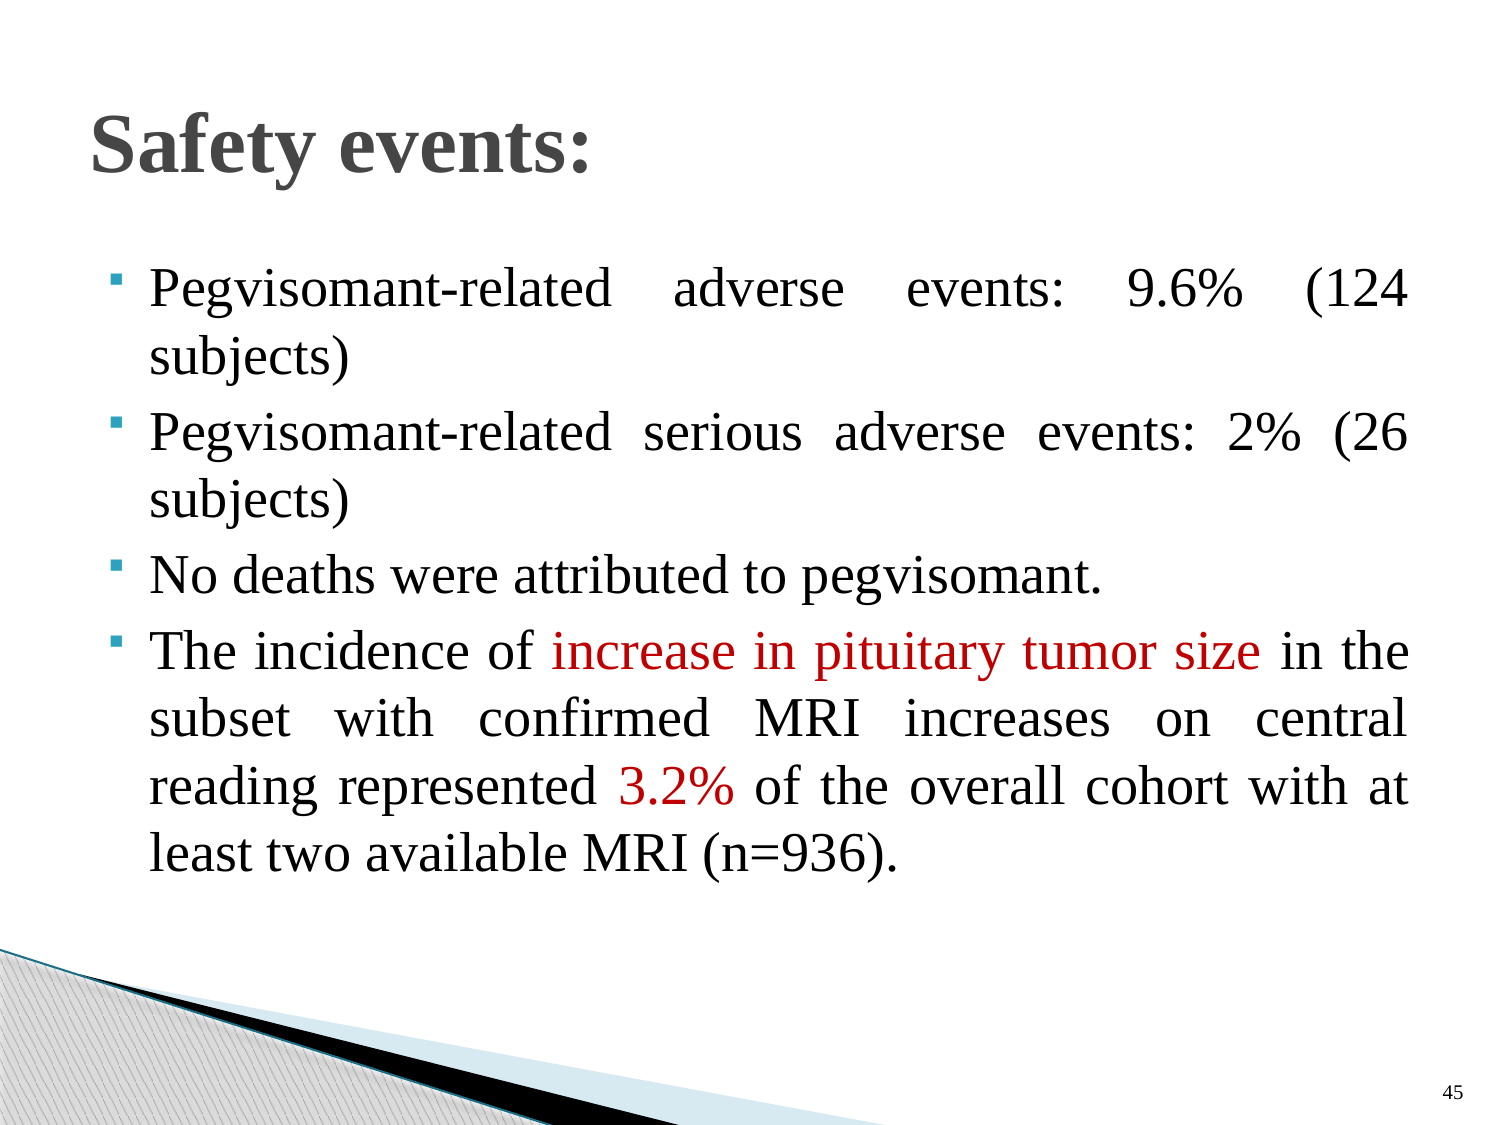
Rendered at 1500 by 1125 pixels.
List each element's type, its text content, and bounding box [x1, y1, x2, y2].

title Safety events: [75, 45, 1425, 233]
slide_number 45 [1418, 1051, 1479, 1112]
list Pegvisomant-related adverse events: 9.6% (124 subjects) Pegvisomant-related serious adverse events: 2% (26 subjects) No deaths were attributed to pegvisomant. The incidence of increase in pituitary tumor size in the subset with confirmed MRI increases on central reading represented 3.2% of the overall cohort with at least two available MRI (n=936). [75, 243, 1425, 986]
